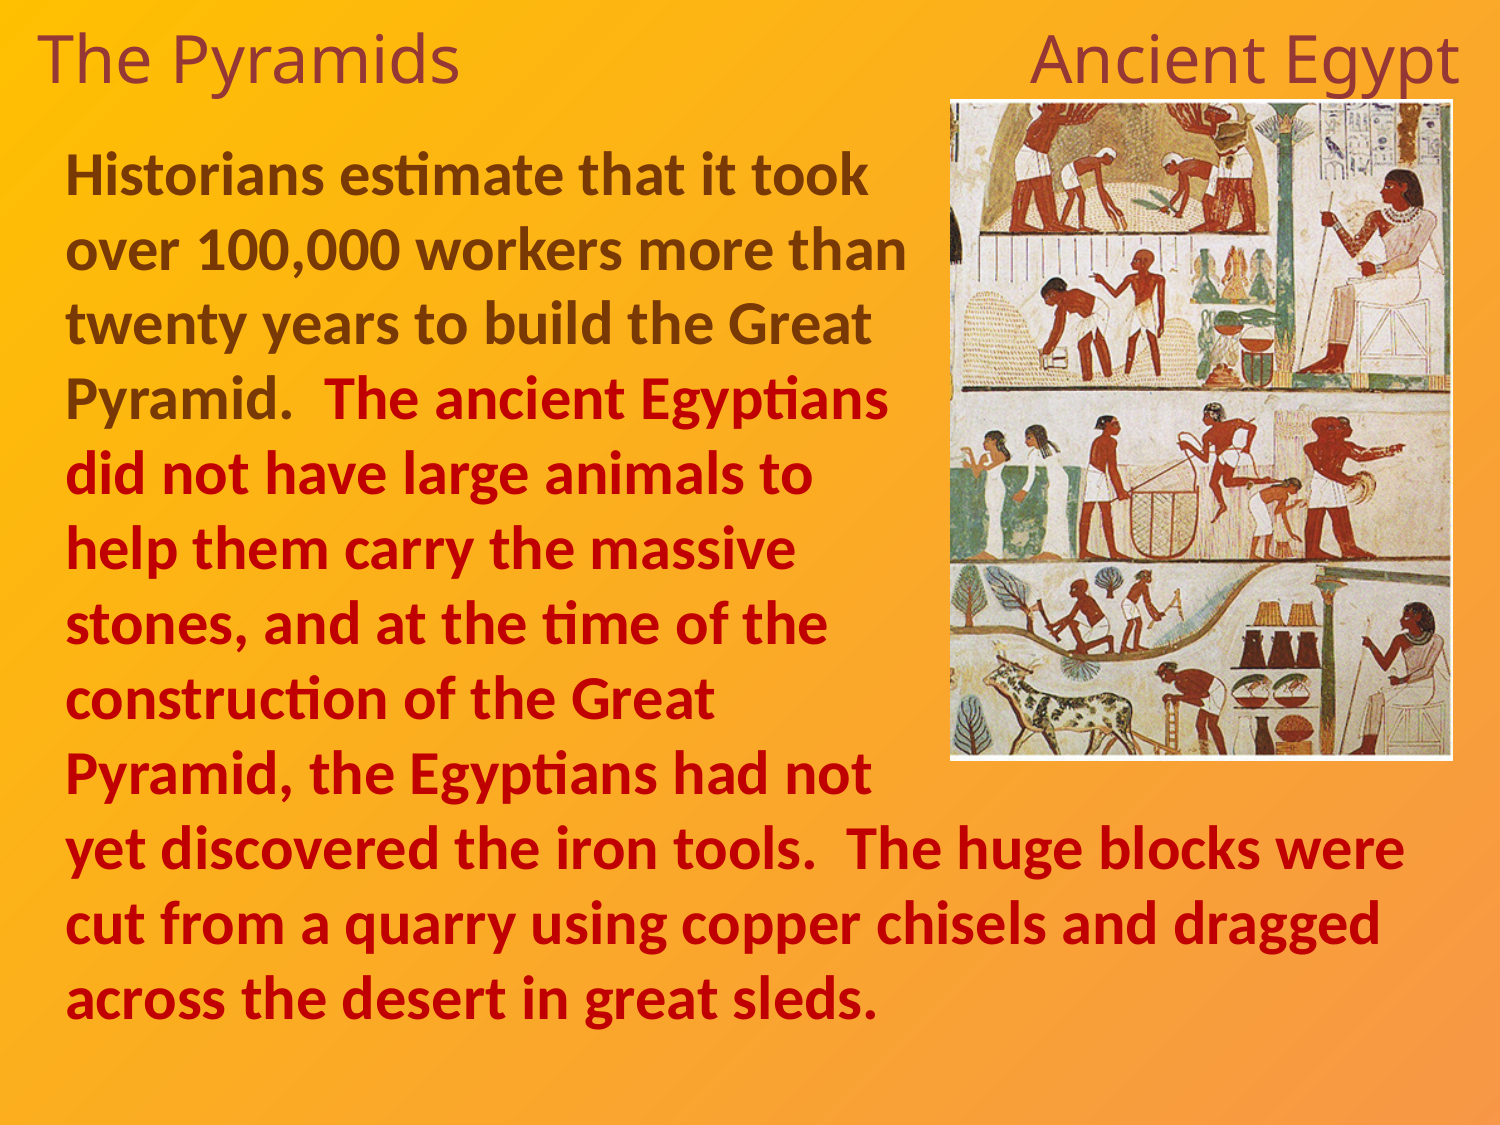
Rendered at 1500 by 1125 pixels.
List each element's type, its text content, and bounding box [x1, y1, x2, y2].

title The Pyramids Ancient Egypt [0, 0, 1500, 113]
subtitle Historians estimate that it took over 100,000 workers more than twenty years to build the Great Pyramid. The ancient Egyptians did not have large animals to help them carry the massive stones, and at the time of the construction of the Great Pyramid, the Egyptians had not yet discovered the iron tools. The huge blocks were cut from a quarry using copper chisels and dragged across the desert in great sleds. [50, 125, 1450, 1050]
picture [949, 99, 1453, 761]
